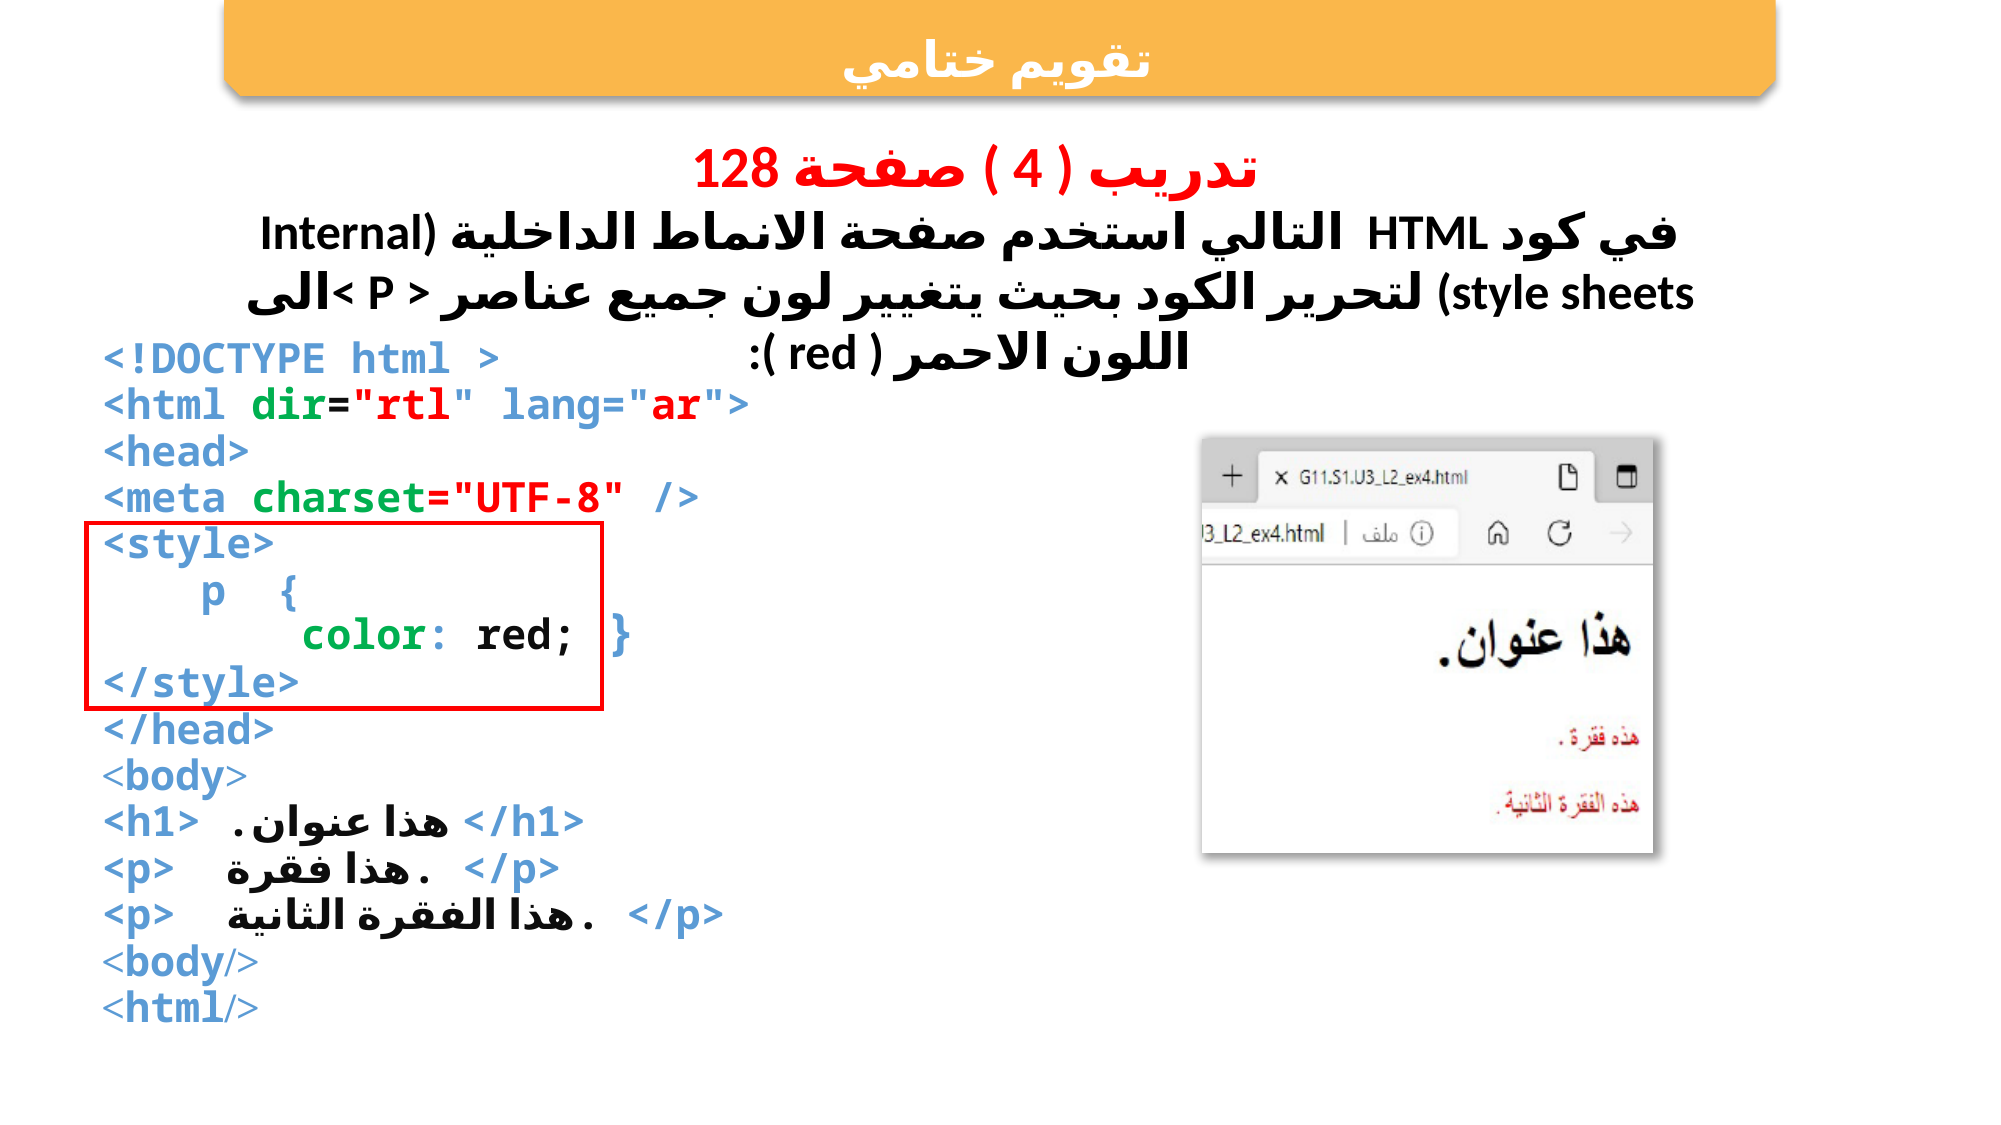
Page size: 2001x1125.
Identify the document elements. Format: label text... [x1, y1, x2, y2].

text_box تدريب ( 4 ) صفحة 128 في كود HTML التالي استخدم صفحة الانماط الداخلية (Internal style sheets) لتحرير الكود بحيث يتغيير لون جميع عناصر < P >الى اللون الاحمر ( red ): [194, 121, 1746, 387]
picture [1202, 439, 1653, 854]
text_box <!DOCTYPE html > <html dir="rtl" lang="ar"> <head> <meta charset="UTF-8" /> <style> p { color: red; } </style> </head> <body> <h1> .هذا عنوان </h1> <p> هذا فقرة. </p> <p> هذا الفقرة الثانية. </p> </body> </html> [86, 344, 1086, 1085]
text_box [85, 522, 603, 709]
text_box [224, 0, 1776, 96]
